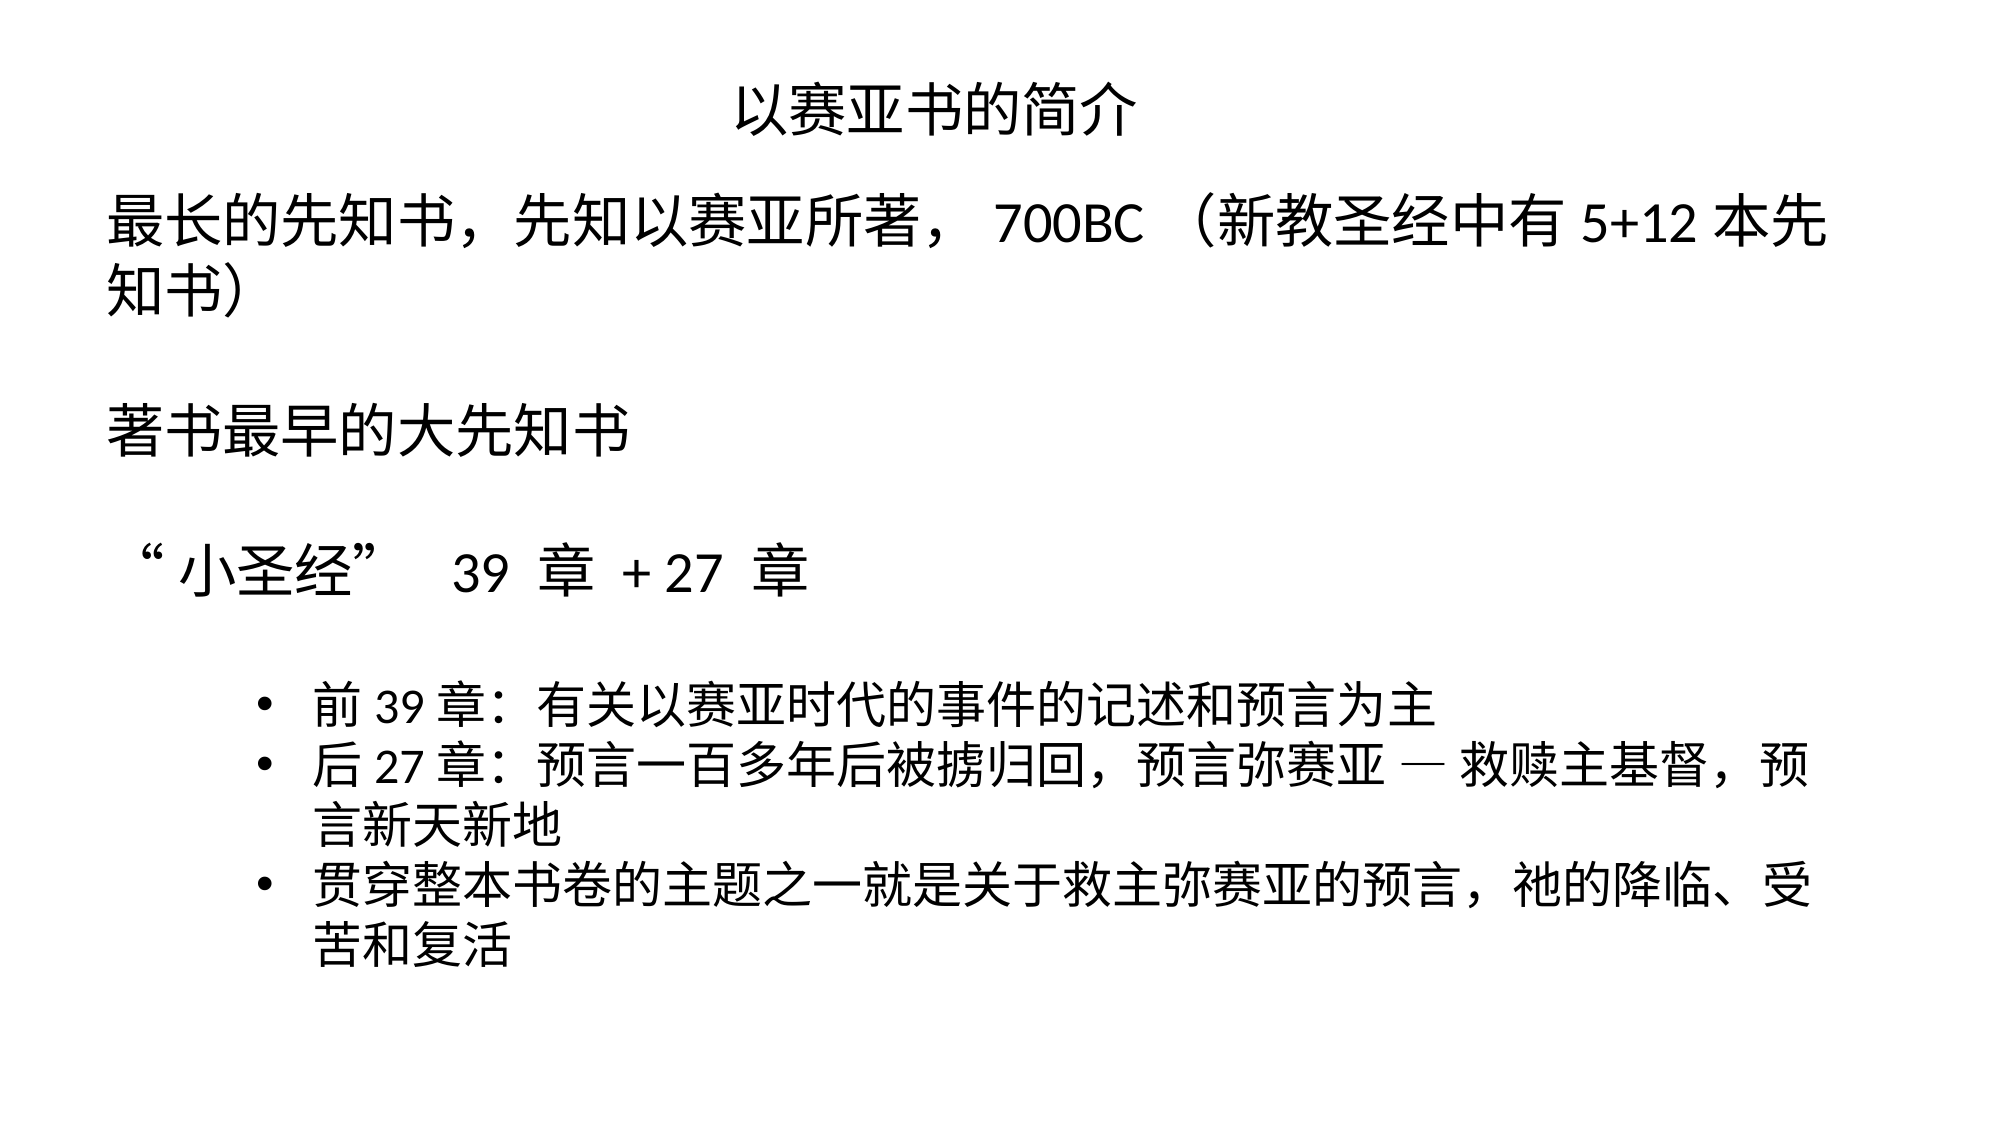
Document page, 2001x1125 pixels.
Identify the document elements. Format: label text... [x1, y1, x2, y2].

text_box 以赛亚书的简介 [715, 65, 1153, 151]
text_box 最长的先知书，先知以赛亚所著，700BC（新教圣经中有5+12本先知书） 著书最早的大先知书 “小圣经” 39 章 + 27 章 前39章：有关以赛亚时代的事件的记述和预言为主 后27章：预言一百多年后被掳归回，预言弥赛亚 — 救赎主基督，预言新天新地 贯穿整本书卷的主题之一就是关于救主弥赛亚的预言，祂的降临、受苦和复活 [91, 176, 1869, 1125]
